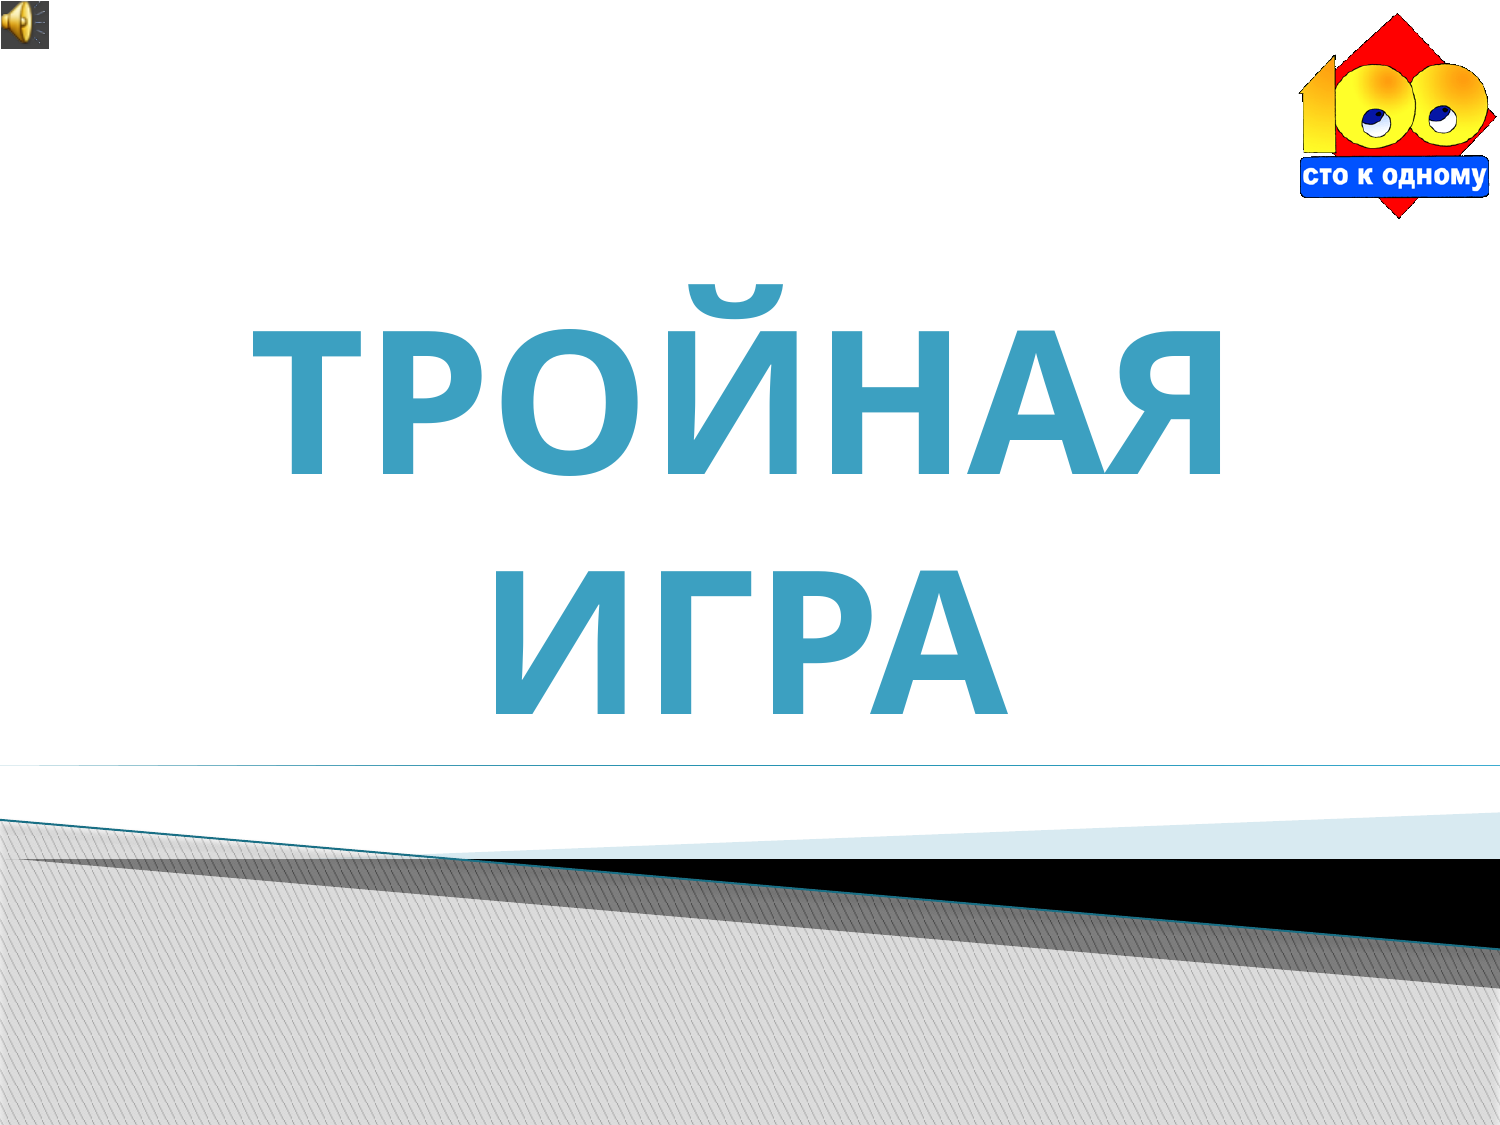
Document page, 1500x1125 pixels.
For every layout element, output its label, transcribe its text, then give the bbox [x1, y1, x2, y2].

picture [1293, 0, 1500, 233]
picture [5, 859, 1500, 989]
text_box тройная Игра [135, 267, 1353, 762]
picture [0, 0, 51, 51]
